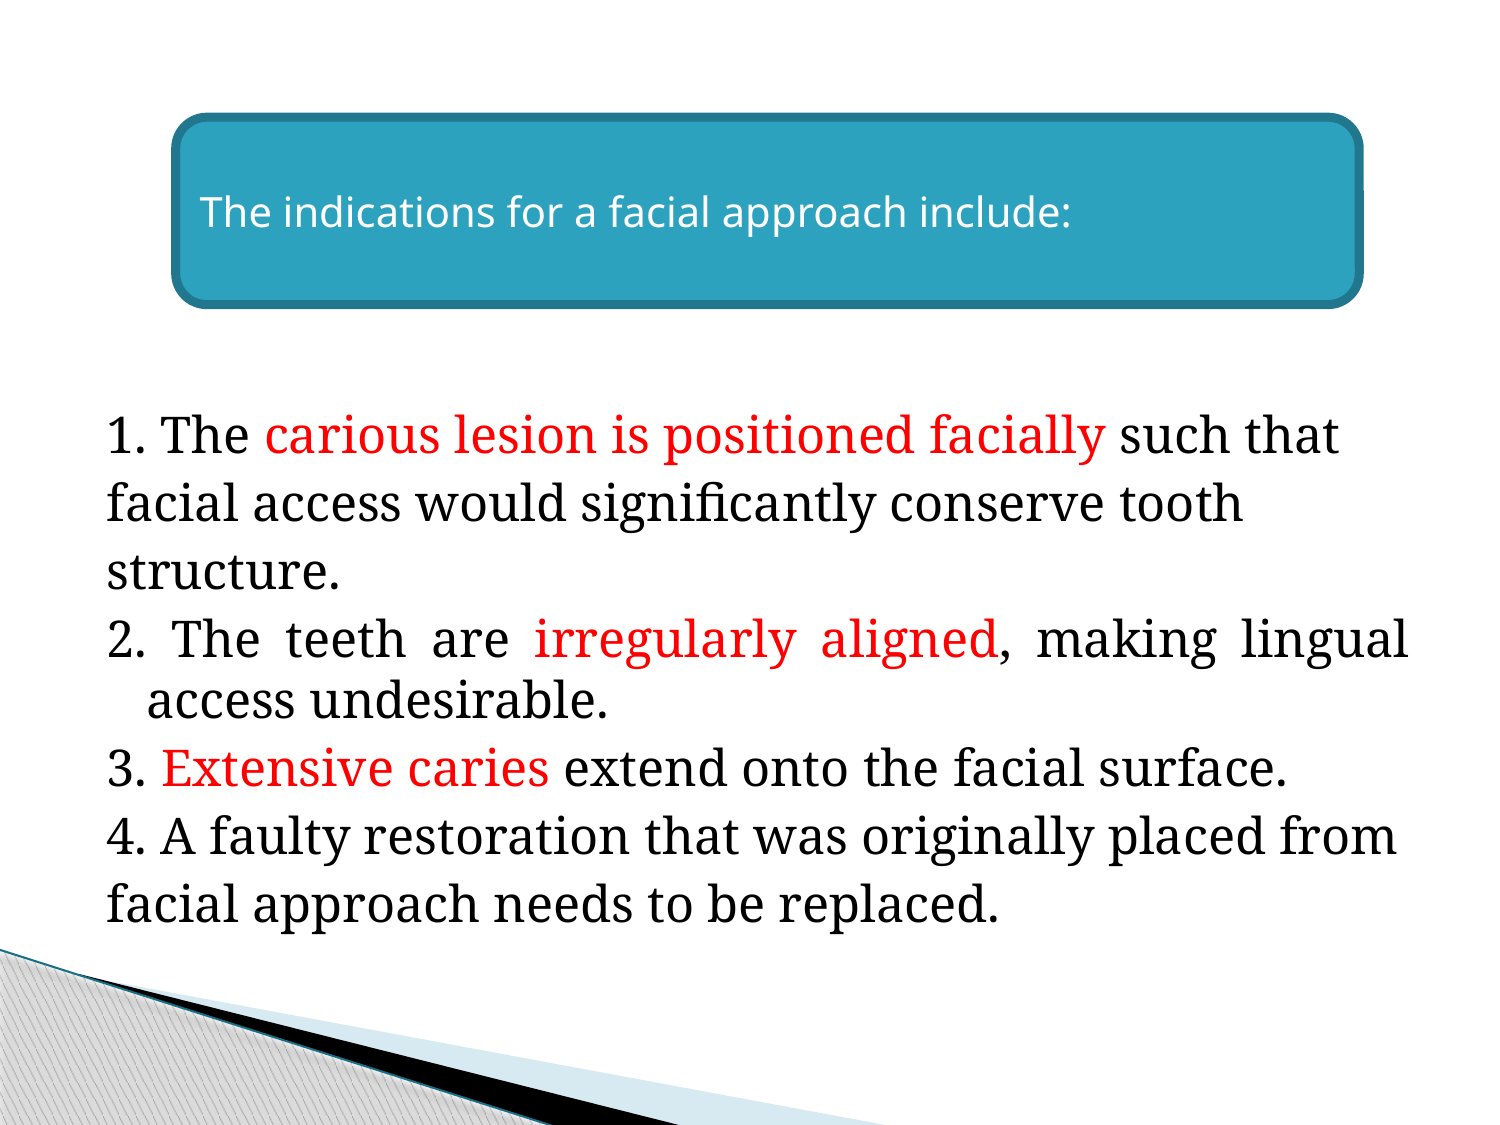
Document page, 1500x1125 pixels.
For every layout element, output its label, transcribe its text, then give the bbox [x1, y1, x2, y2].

text_box The indications for a facial approach include: [171, 112, 1364, 310]
list 1. The carious lesion is positioned facially such that facial access would significantly conserve tooth structure. 2. The teeth are irregularly aligned, making lingual access undesirable. 3. Extensive caries extend onto the facial surface. 4. A faulty restoration that was originally placed from facial approach needs to be replaced. [75, 328, 1425, 1005]
